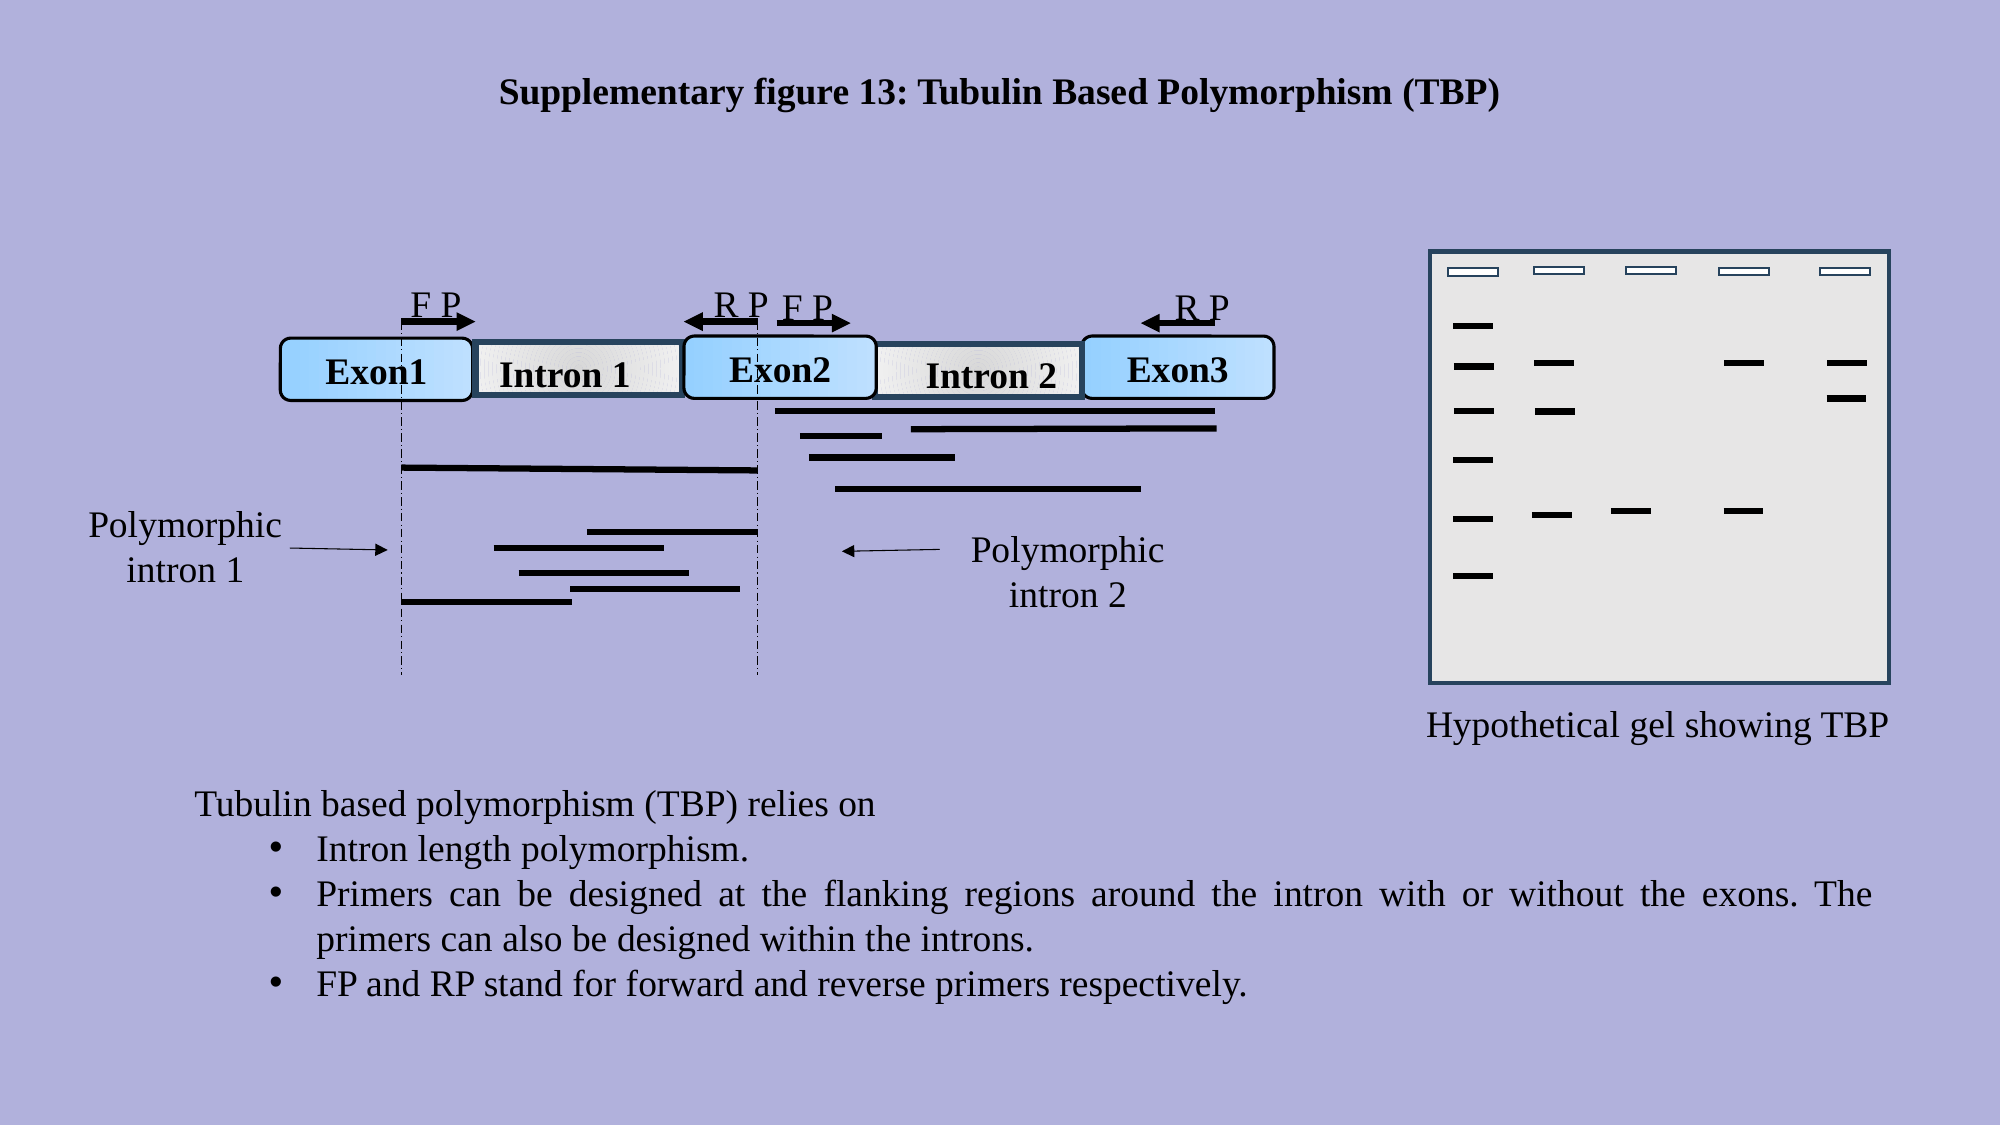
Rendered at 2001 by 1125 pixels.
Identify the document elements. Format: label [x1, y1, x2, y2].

text_box [0, 60, 2000, 1014]
